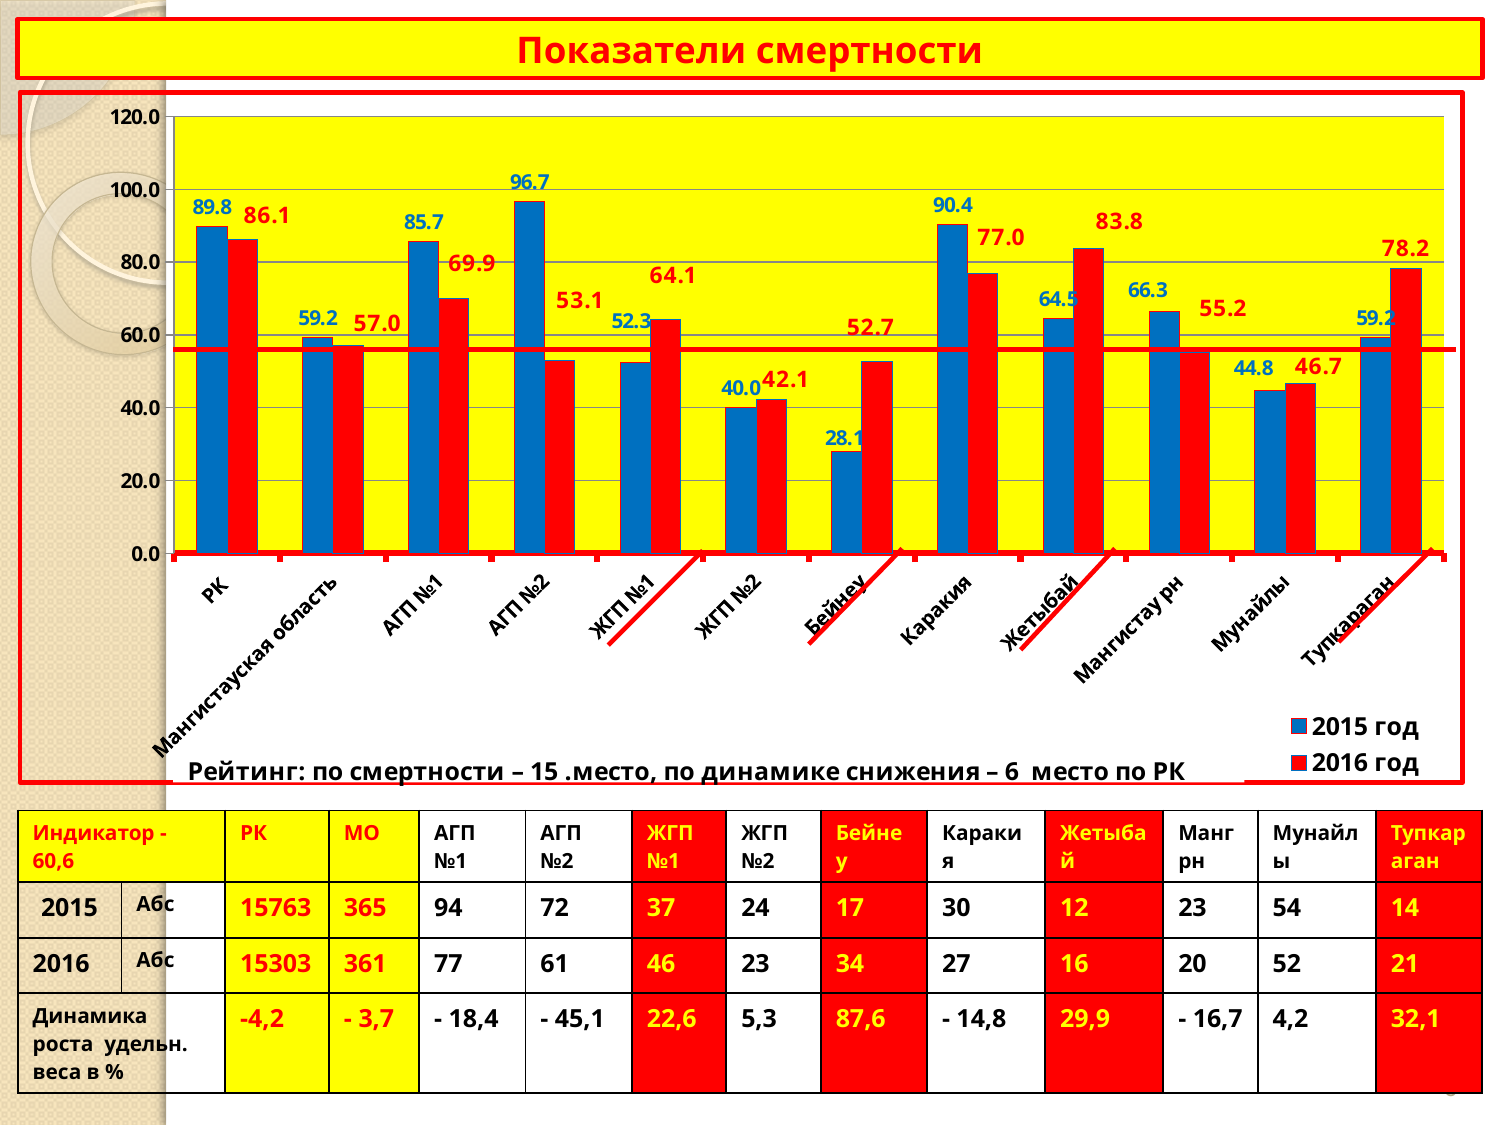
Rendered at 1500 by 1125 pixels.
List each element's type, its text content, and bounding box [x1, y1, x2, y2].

table_cell 24 [727, 883, 820, 937]
table_cell 72 [526, 883, 631, 937]
table_cell 23 [727, 939, 820, 992]
table_header Бейнеу [822, 811, 926, 881]
table_cell 15763 [226, 883, 328, 937]
table_cell 12 [1046, 883, 1162, 937]
table_cell Абс [122, 883, 224, 937]
table_header РК [226, 811, 328, 881]
table_cell 361 [330, 939, 418, 992]
table_cell 5,3 [727, 994, 820, 1092]
table_cell 21 [1377, 939, 1481, 992]
table_header АГП №2 [526, 811, 631, 881]
table_header Индикатор - 60,6 [19, 811, 224, 881]
table_cell 2016 [19, 939, 121, 992]
table_cell - 45,1 [526, 994, 631, 1092]
table_cell 15303 [226, 939, 328, 992]
table_cell 27 [928, 939, 1044, 992]
table_cell 20 [1164, 939, 1257, 992]
table_cell 23 [1164, 883, 1257, 937]
table_cell Динамика роста удельн. веса в % [19, 994, 224, 1092]
table_cell 34 [822, 939, 926, 992]
table_cell - 16,7 [1164, 994, 1257, 1092]
table_cell 87,6 [822, 994, 926, 1092]
table_cell -4,2 [226, 994, 328, 1092]
table_cell 22,6 [633, 994, 725, 1092]
table_header МО [330, 811, 418, 881]
chart [17, 89, 1465, 788]
table_cell 77 [420, 939, 525, 992]
table_cell 16 [1046, 939, 1162, 992]
table_header Каракия [928, 811, 1044, 881]
table_cell 32,1 [1377, 994, 1481, 1092]
table_cell 54 [1259, 883, 1375, 937]
table_cell 52 [1259, 939, 1375, 992]
table_cell 365 [330, 883, 418, 937]
table_header Мунайлы [1259, 811, 1375, 881]
table_cell 46 [633, 939, 725, 992]
table_cell 37 [633, 883, 725, 937]
table_cell 14 [1377, 883, 1481, 937]
table_cell 94 [420, 883, 525, 937]
table_cell 2015 [19, 883, 121, 937]
table_header Жетыбай [1046, 811, 1162, 881]
slide_number 6 [1413, 1034, 1488, 1113]
table_cell 4,2 [1259, 994, 1375, 1092]
table_cell - 14,8 [928, 994, 1044, 1092]
title Показатели смертности [17, 19, 1483, 79]
table_cell 61 [526, 939, 631, 992]
table_header ЖГП №2 [727, 811, 820, 881]
table_header АГП №1 [420, 811, 525, 881]
table_header Тупкараган [1377, 811, 1481, 881]
table_cell 17 [822, 883, 926, 937]
table_cell - 3,7 [330, 994, 418, 1092]
table_cell Абс [122, 939, 224, 992]
table_header Манг рн [1164, 811, 1257, 881]
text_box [607, 550, 703, 646]
table_cell - 18,4 [420, 994, 525, 1092]
table_header ЖГП №1 [633, 811, 725, 881]
table_cell 30 [928, 883, 1044, 937]
table_cell 29,9 [1046, 994, 1162, 1092]
